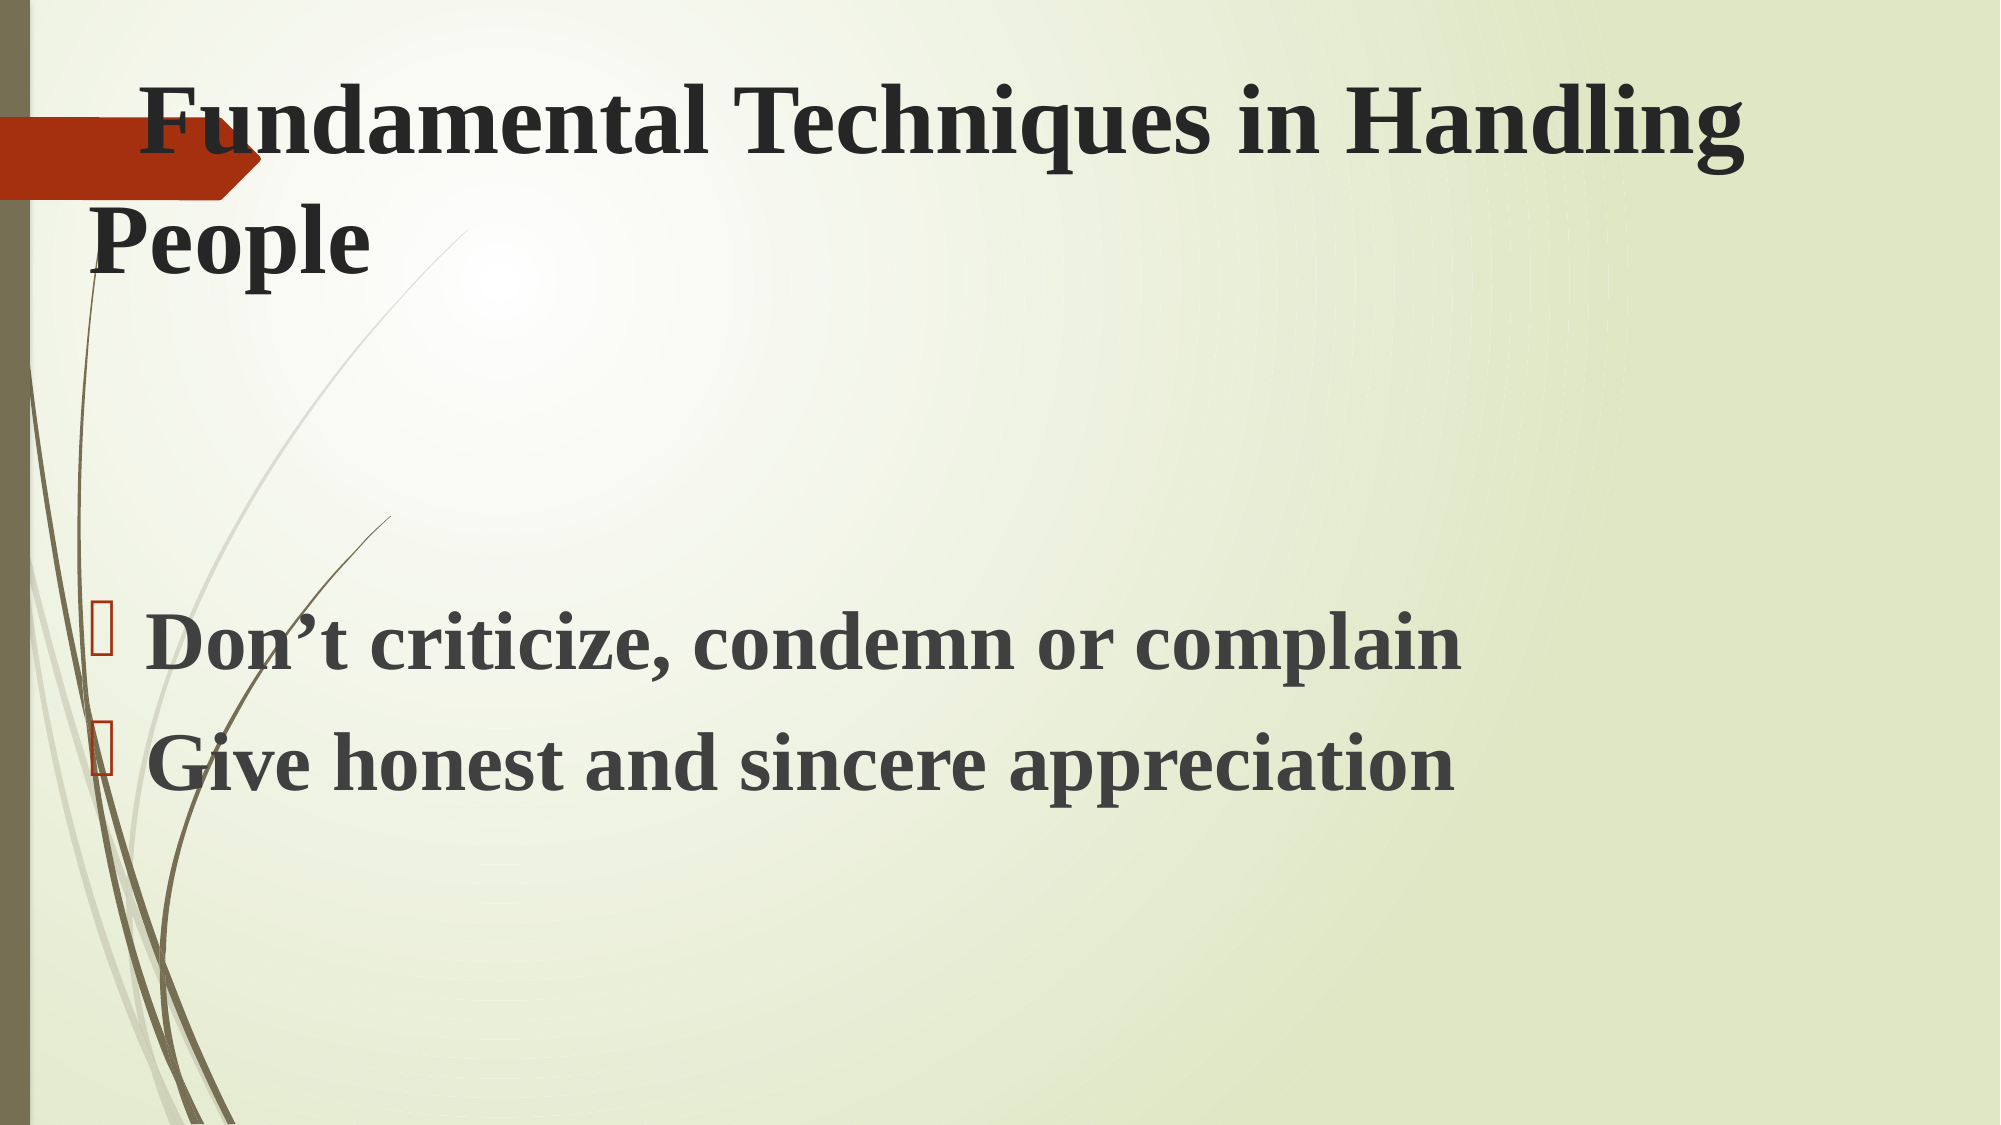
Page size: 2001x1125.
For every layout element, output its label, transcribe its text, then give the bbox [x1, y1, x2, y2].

title Fundamental Techniques in Handling People [73, 46, 1963, 313]
list Don’t criticize, condemn or complain Give honest and sincere appreciation [73, 578, 1963, 1093]
